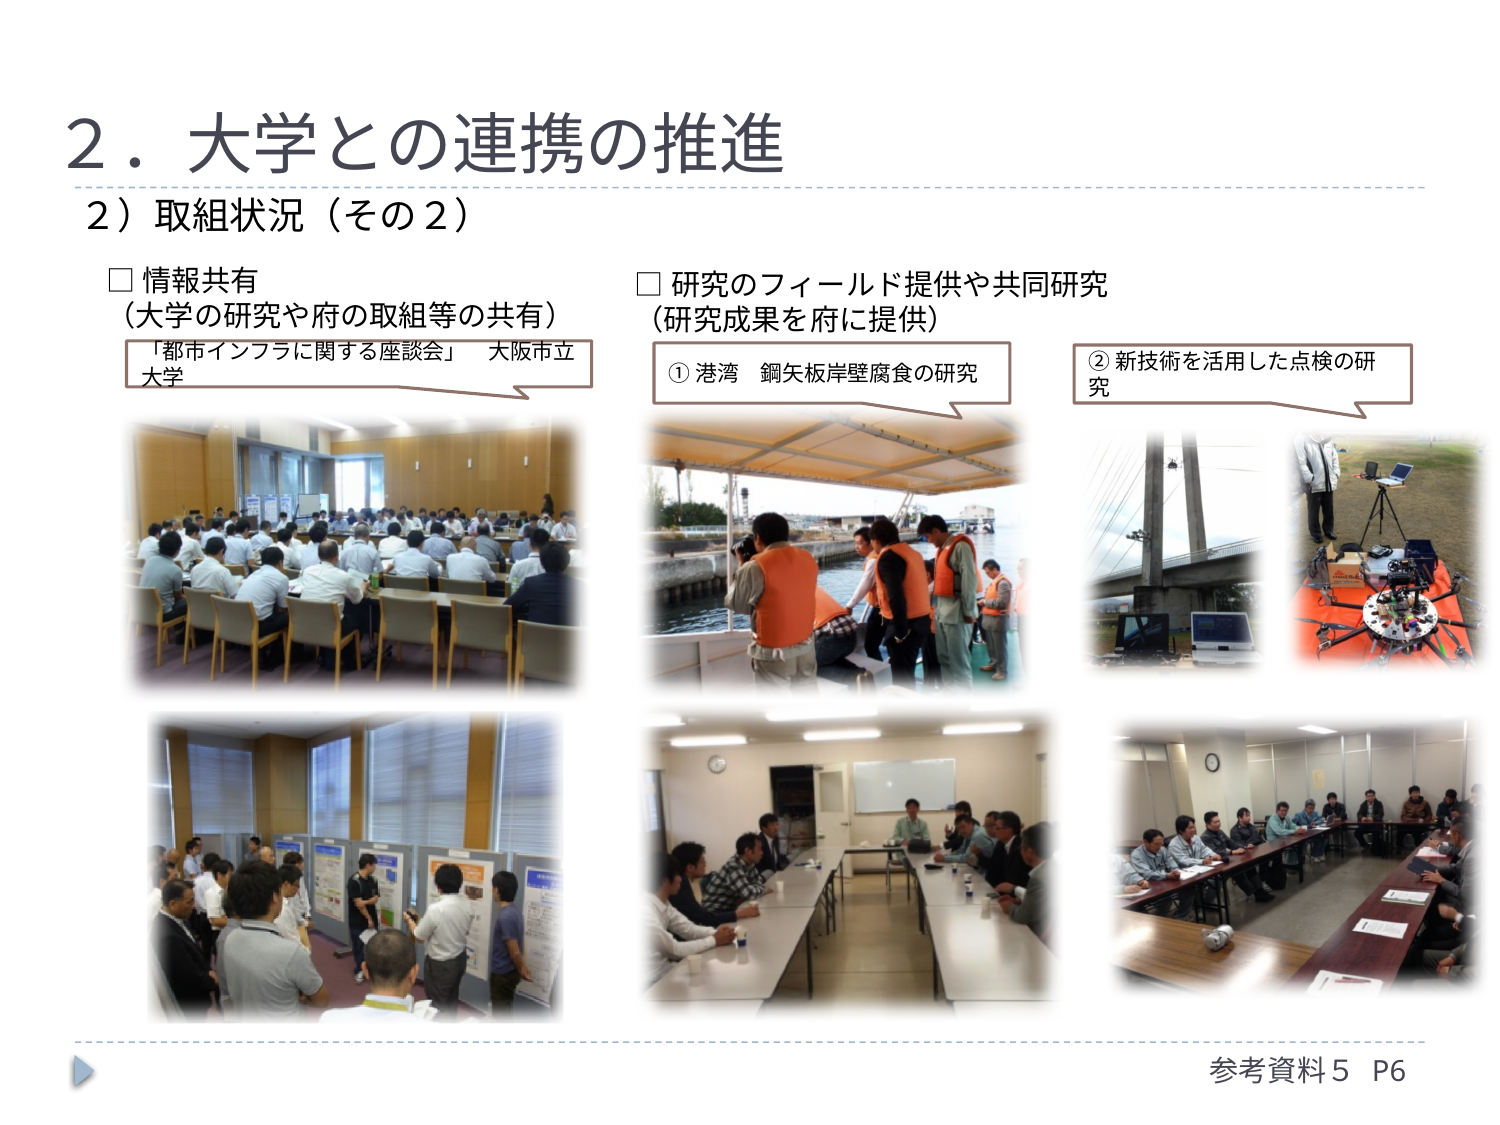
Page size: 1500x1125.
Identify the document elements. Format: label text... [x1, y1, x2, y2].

text_box □情報共有 （大学の研究や府の取組等の共有） [91, 254, 616, 340]
picture [635, 402, 1065, 1023]
picture [1077, 426, 1270, 682]
picture [1104, 711, 1490, 1000]
text_box 「都市インフラに関する座談会」 大阪市立大学 [124, 340, 594, 400]
text_box ①港湾 鋼矢板岸壁腐食の研究 [652, 344, 1012, 402]
title ２．大学との連携の推進 [37, 39, 1468, 189]
text_box ②新技術を活用した点検の研究 [1072, 343, 1414, 420]
footer 参考資料５ P6 [846, 1044, 1421, 1105]
text_box ２）取組状況（その２） [64, 184, 1199, 245]
picture [1282, 426, 1495, 678]
picture [118, 411, 592, 704]
picture [147, 711, 563, 1023]
text_box □研究のフィールド提供や共同研究 （研究成果を府に提供） [620, 258, 1140, 344]
